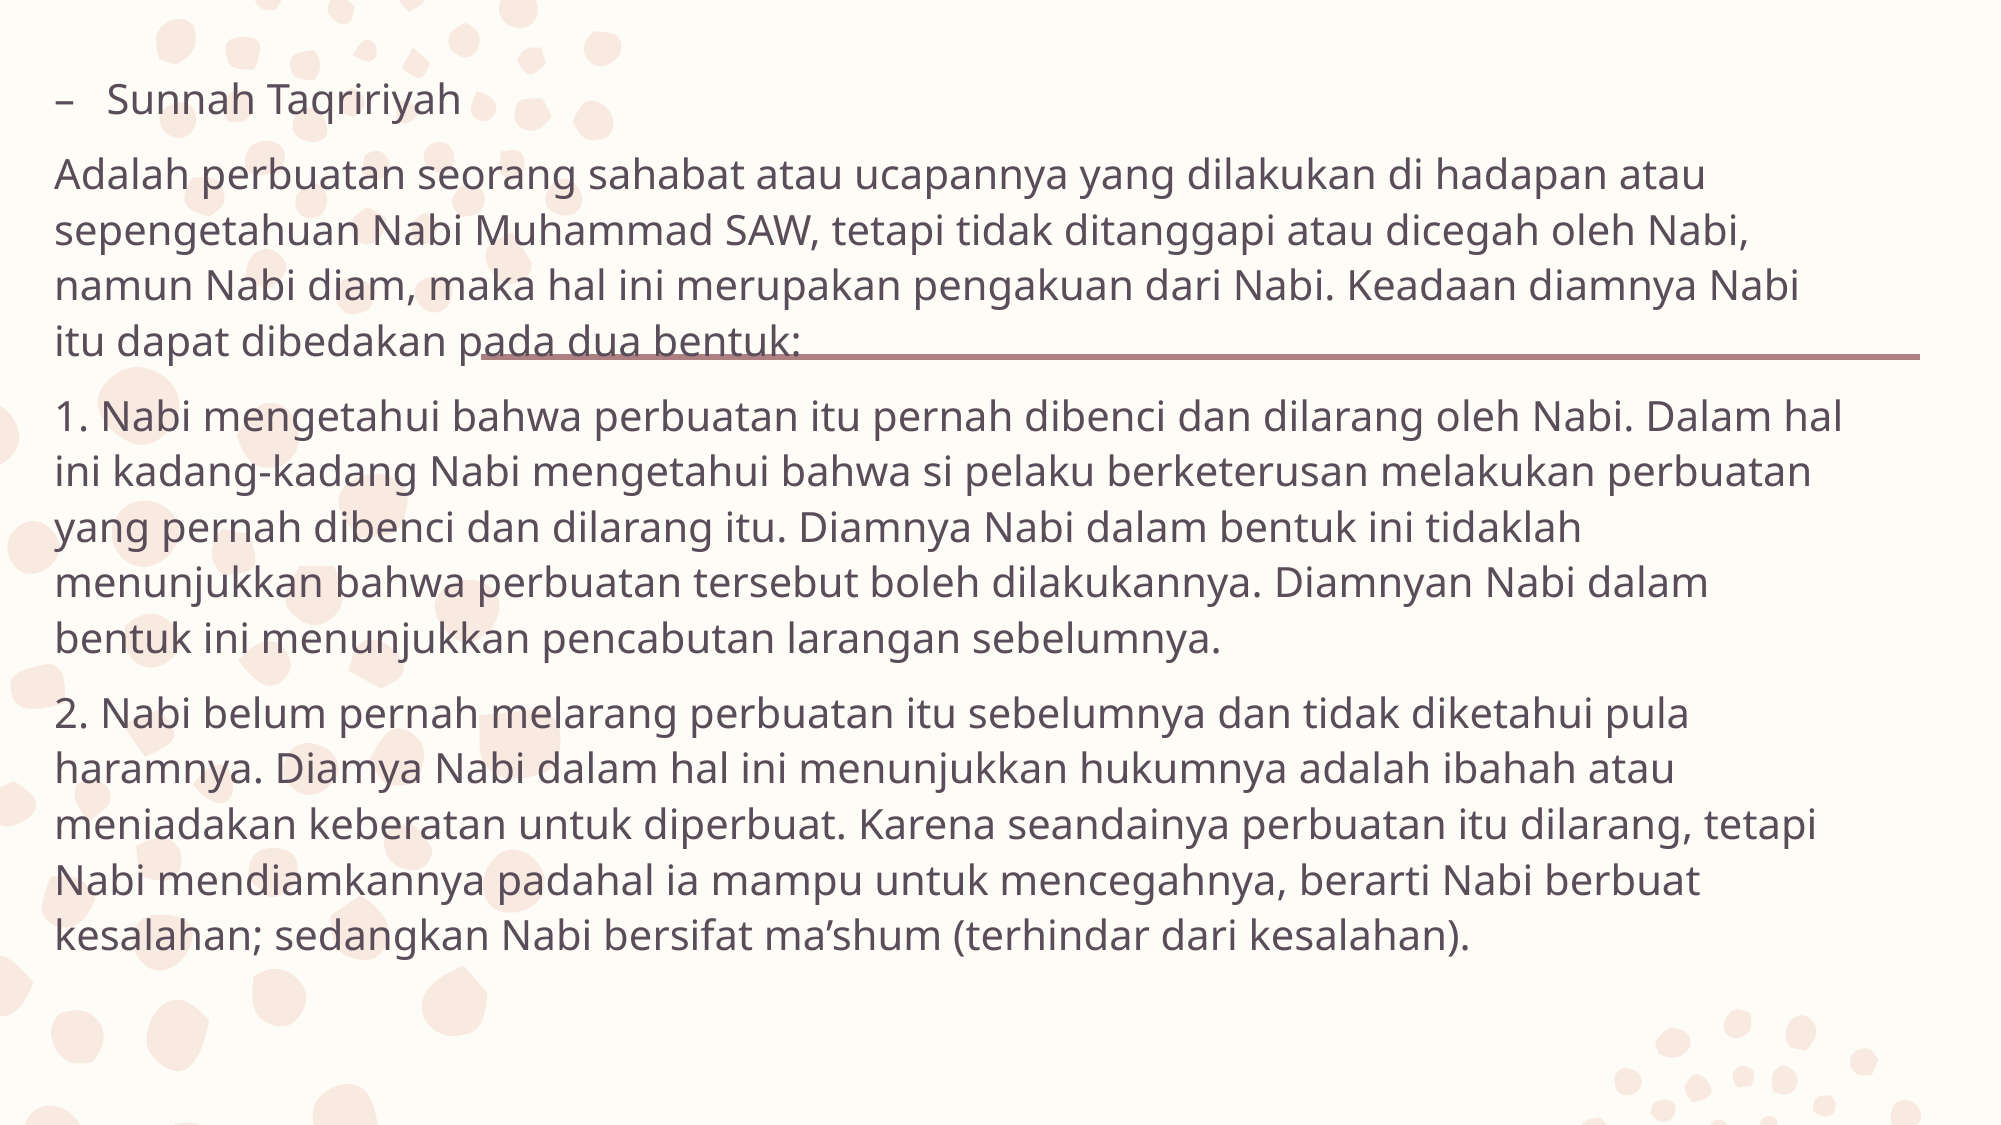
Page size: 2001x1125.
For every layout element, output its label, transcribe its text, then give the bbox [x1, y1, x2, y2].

list Sunnah Taqririyah Adalah perbuatan seorang sahabat atau ucapannya yang dilakukan di hadapan atau sepengetahuan Nabi Muhammad SAW, tetapi tidak ditanggapi atau dicegah oleh Nabi, namun Nabi diam, maka hal ini merupakan pengakuan dari Nabi. Keadaan diamnya Nabi itu dapat dibedakan pada dua bentuk: 1. Nabi mengetahui bahwa perbuatan itu pernah dibenci dan dilarang oleh Nabi. Dalam hal ini kadang-kadang Nabi mengetahui bahwa si pelaku berketerusan melakukan perbuatan yang pernah dibenci dan dilarang itu. Diamnya Nabi dalam bentuk ini tidaklah menunjukkan bahwa perbuatan tersebut boleh dilakukannya. Diamnyan Nabi dalam bentuk ini menunjukkan pencabutan larangan sebelumnya. 2. Nabi belum pernah melarang perbuatan itu sebelumnya dan tidak diketahui pula haramnya. Diamya Nabi dalam hal ini menunjukkan hukumnya adalah ibahah atau meniadakan keberatan untuk diperbuat. Karena seandainya perbuatan itu dilarang, tetapi Nabi mendiamkannya padahal ia mampu untuk mencegahnya, berarti Nabi berbuat kesalahan; sedangkan Nabi bersifat ma’shum (terhindar dari kesalahan). [39, 59, 1863, 1014]
